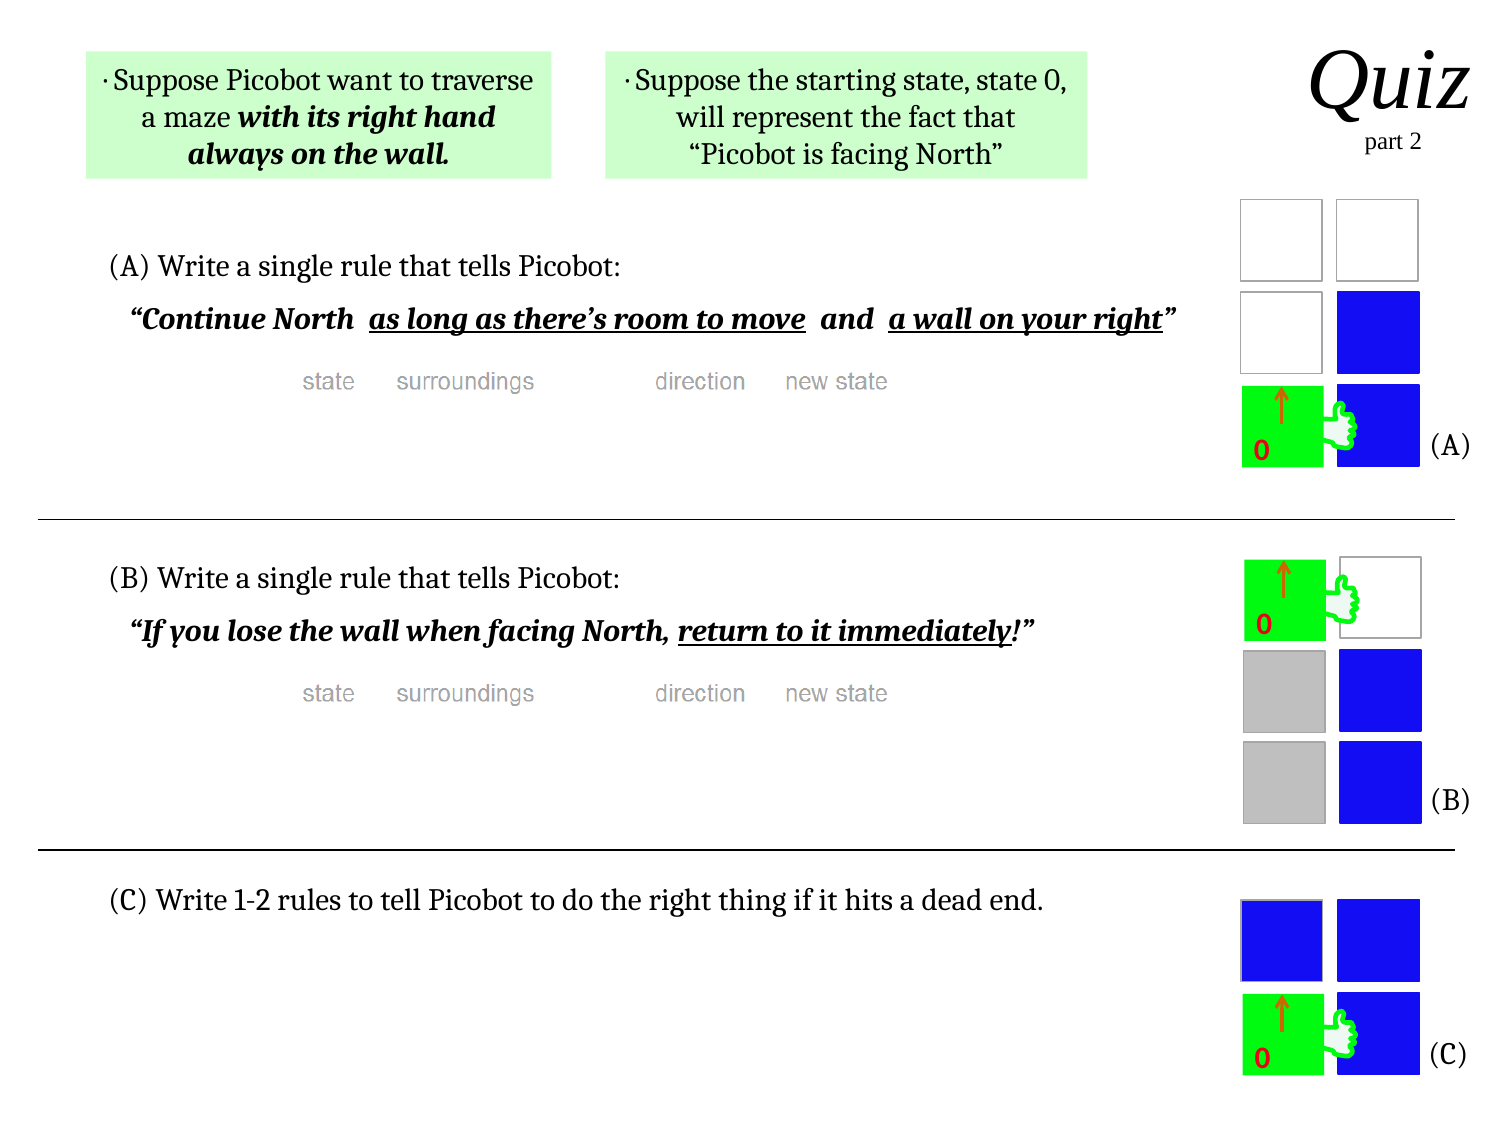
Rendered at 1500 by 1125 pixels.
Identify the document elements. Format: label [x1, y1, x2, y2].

text_box [1337, 899, 1420, 982]
text_box [1240, 291, 1323, 374]
text_box [1336, 199, 1418, 282]
text_box [605, 51, 1088, 179]
text_box [1241, 899, 1323, 982]
text_box [86, 51, 552, 179]
text_box [1264, 13, 1486, 162]
text_box [1339, 741, 1494, 824]
text_box [1339, 649, 1422, 732]
text_box [1241, 556, 1422, 648]
picture [287, 670, 895, 713]
text_box [93, 871, 1113, 924]
text_box [1239, 992, 1491, 1083]
text_box [1243, 741, 1325, 824]
picture [287, 358, 895, 402]
text_box [1243, 650, 1325, 733]
text_box [93, 237, 1225, 343]
text_box [93, 549, 1088, 656]
text_box [1239, 384, 1495, 474]
text_box [1337, 291, 1419, 374]
text_box [1240, 199, 1323, 282]
